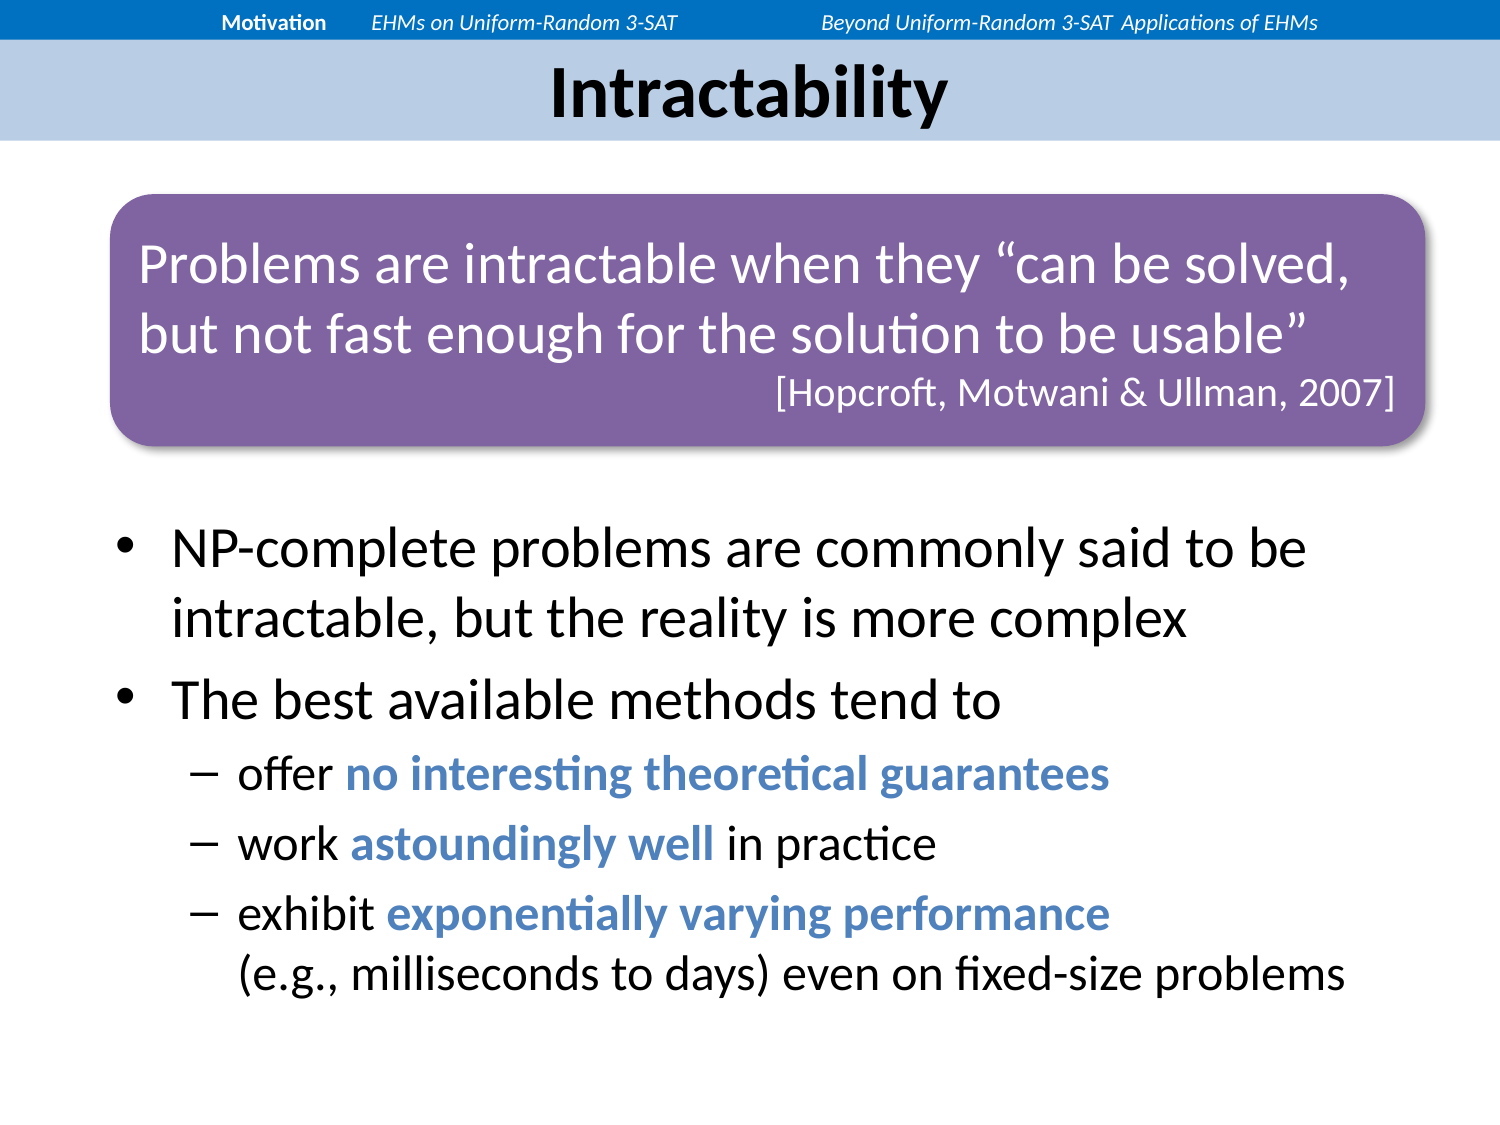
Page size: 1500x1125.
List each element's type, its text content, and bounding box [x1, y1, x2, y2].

text_box Problems are intractable when they “can be solved, but not fast enough for the solution to be usable” [Hopcroft, Motwani & Ullman, 2007] [109, 194, 1426, 447]
list NP-complete problems are commonly said to be intractable, but the reality is more complex The best available methods tend to offer no interesting theoretical guarantees work astoundingly well in practice exhibit exponentially varying performance (e.g., milliseconds to days) even on fixed-size problems [100, 175, 1471, 1114]
text_box Motivation EHMs on Uniform-Random 3-SAT Beyond Uniform-Random 3-SAT Applications of EHMs [0, 0, 1500, 40]
title Intractability [0, 40, 1500, 141]
